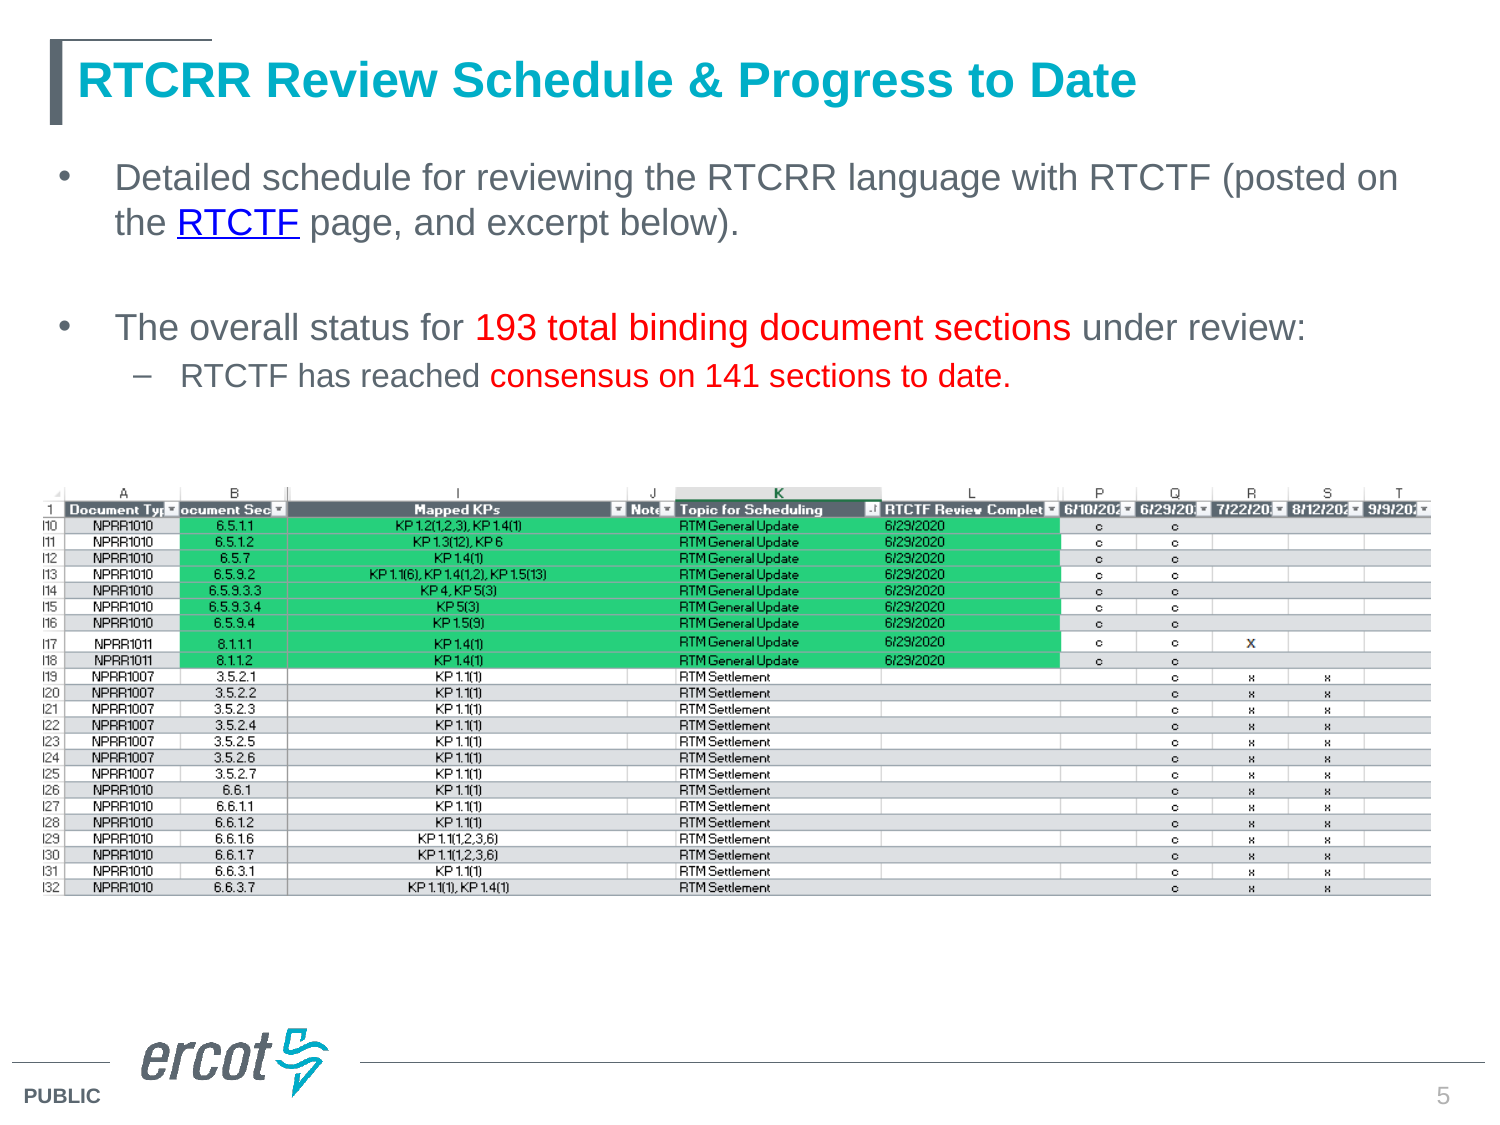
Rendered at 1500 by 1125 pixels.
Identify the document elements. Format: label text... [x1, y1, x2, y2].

list Detailed schedule for reviewing the RTCRR language with RTCTF (posted on the RTCTF page, and excerpt below). The overall status for 193 total binding document sections under review: RTCTF has reached consensus on 141 sections to date. [43, 145, 1444, 463]
picture [137, 1024, 332, 1100]
slide_number 5 [1400, 1076, 1488, 1113]
picture [43, 487, 1432, 897]
title RTCRR Review Schedule & Progress to Date [62, 39, 1450, 125]
